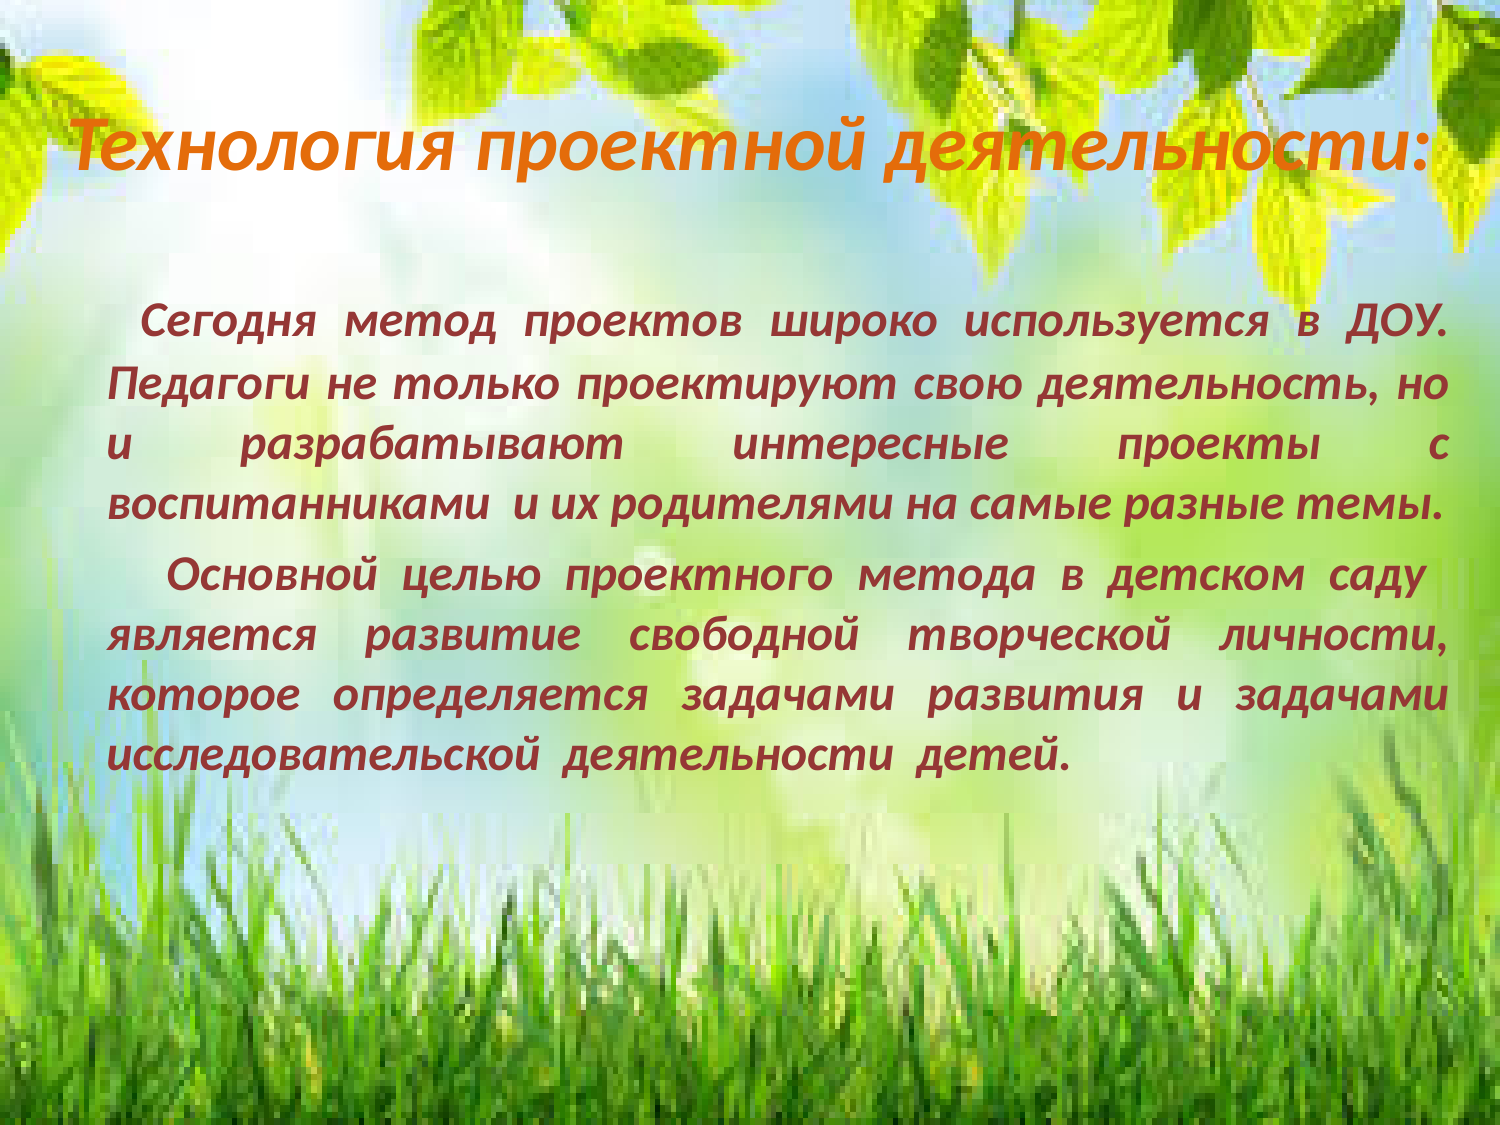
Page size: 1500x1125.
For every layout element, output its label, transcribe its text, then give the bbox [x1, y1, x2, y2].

list Сегодня метод проектов широко используется в ДОУ. Педагоги не только проектируют свою деятельность, но и разрабатывают интересные проекты с воспитанниками и их родителями на самые разные темы. Основной целью проектного метода в детском саду является развитие свободной творческой личности, которое определяется задачами развития и задачами исследовательской деятельности детей. [35, 262, 1465, 1005]
title Технология проектной деятельности: [35, 45, 1465, 233]
picture [0, 0, 1500, 1125]
